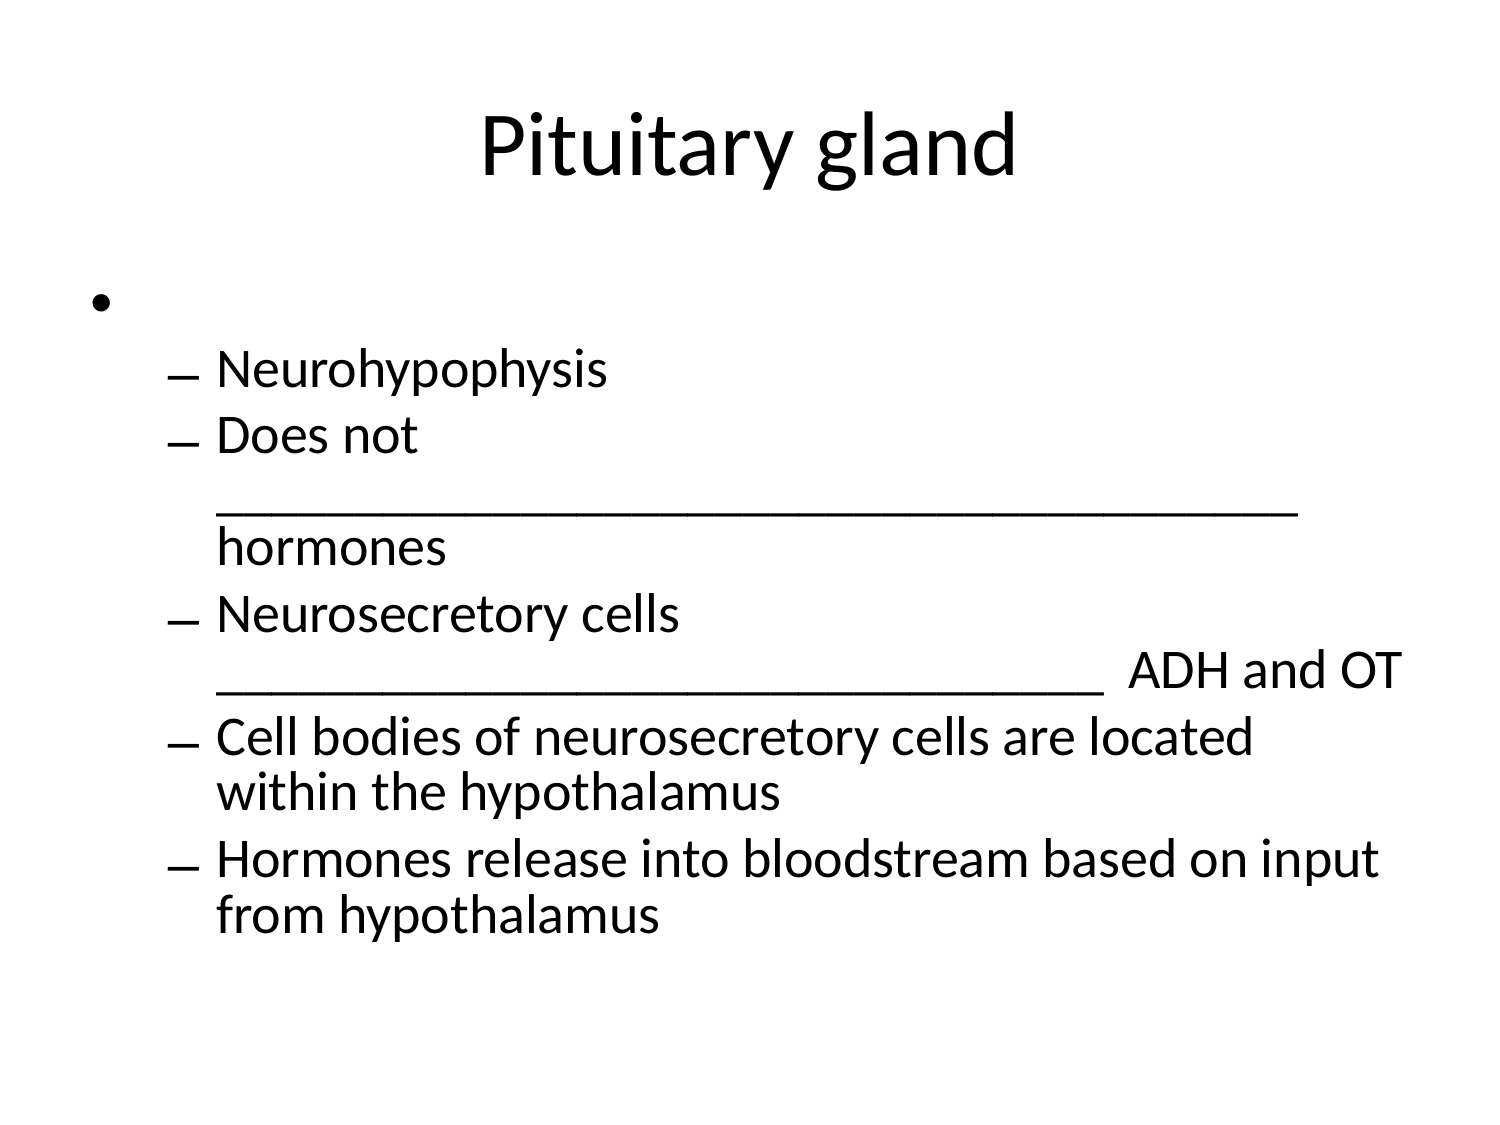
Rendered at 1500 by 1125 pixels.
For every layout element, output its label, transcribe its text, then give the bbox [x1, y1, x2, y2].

list Neurohypophysis Does not _______________________________________ hormones Neurosecretory cells ________________________________ ADH and OT Cell bodies of neurosecretory cells are located within the hypothalamus Hormones release into bloodstream based on input from hypothalamus [75, 262, 1425, 1005]
title Pituitary gland [75, 45, 1425, 233]
